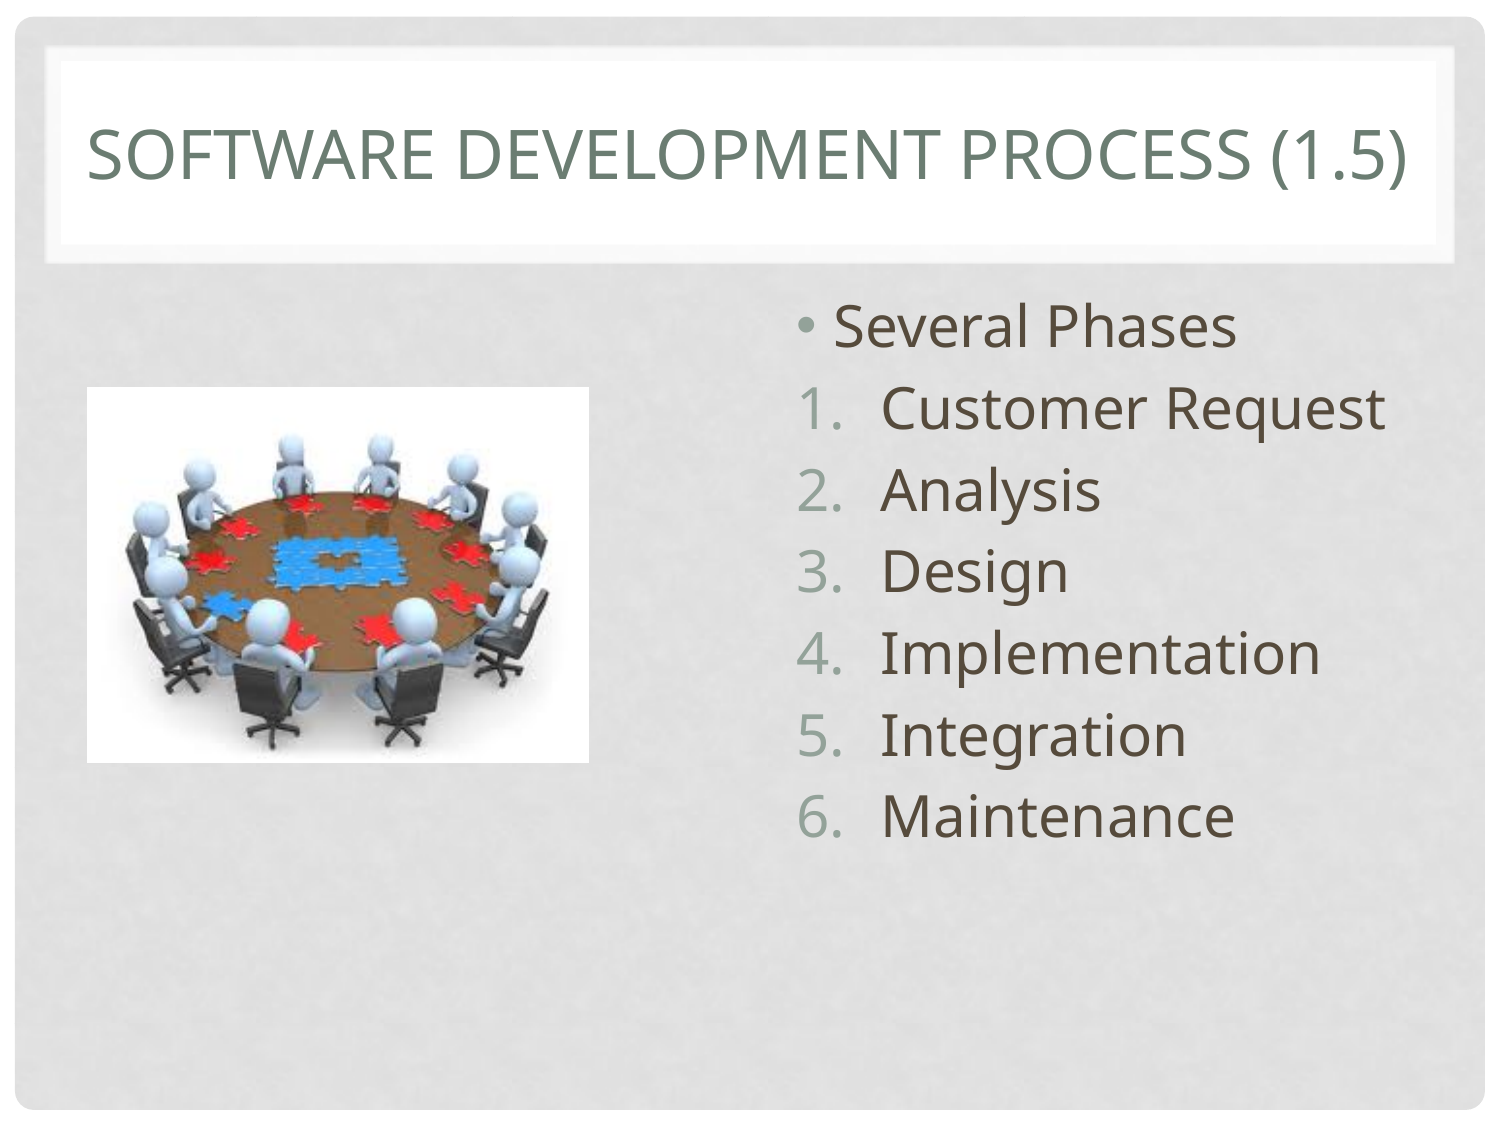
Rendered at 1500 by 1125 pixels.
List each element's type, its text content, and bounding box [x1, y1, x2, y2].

title Software Development Process (1.5) [69, 66, 1425, 238]
picture [87, 387, 589, 763]
list Several Phases Customer Request Analysis Design Implementation Integration Maintenance [762, 281, 1425, 1005]
